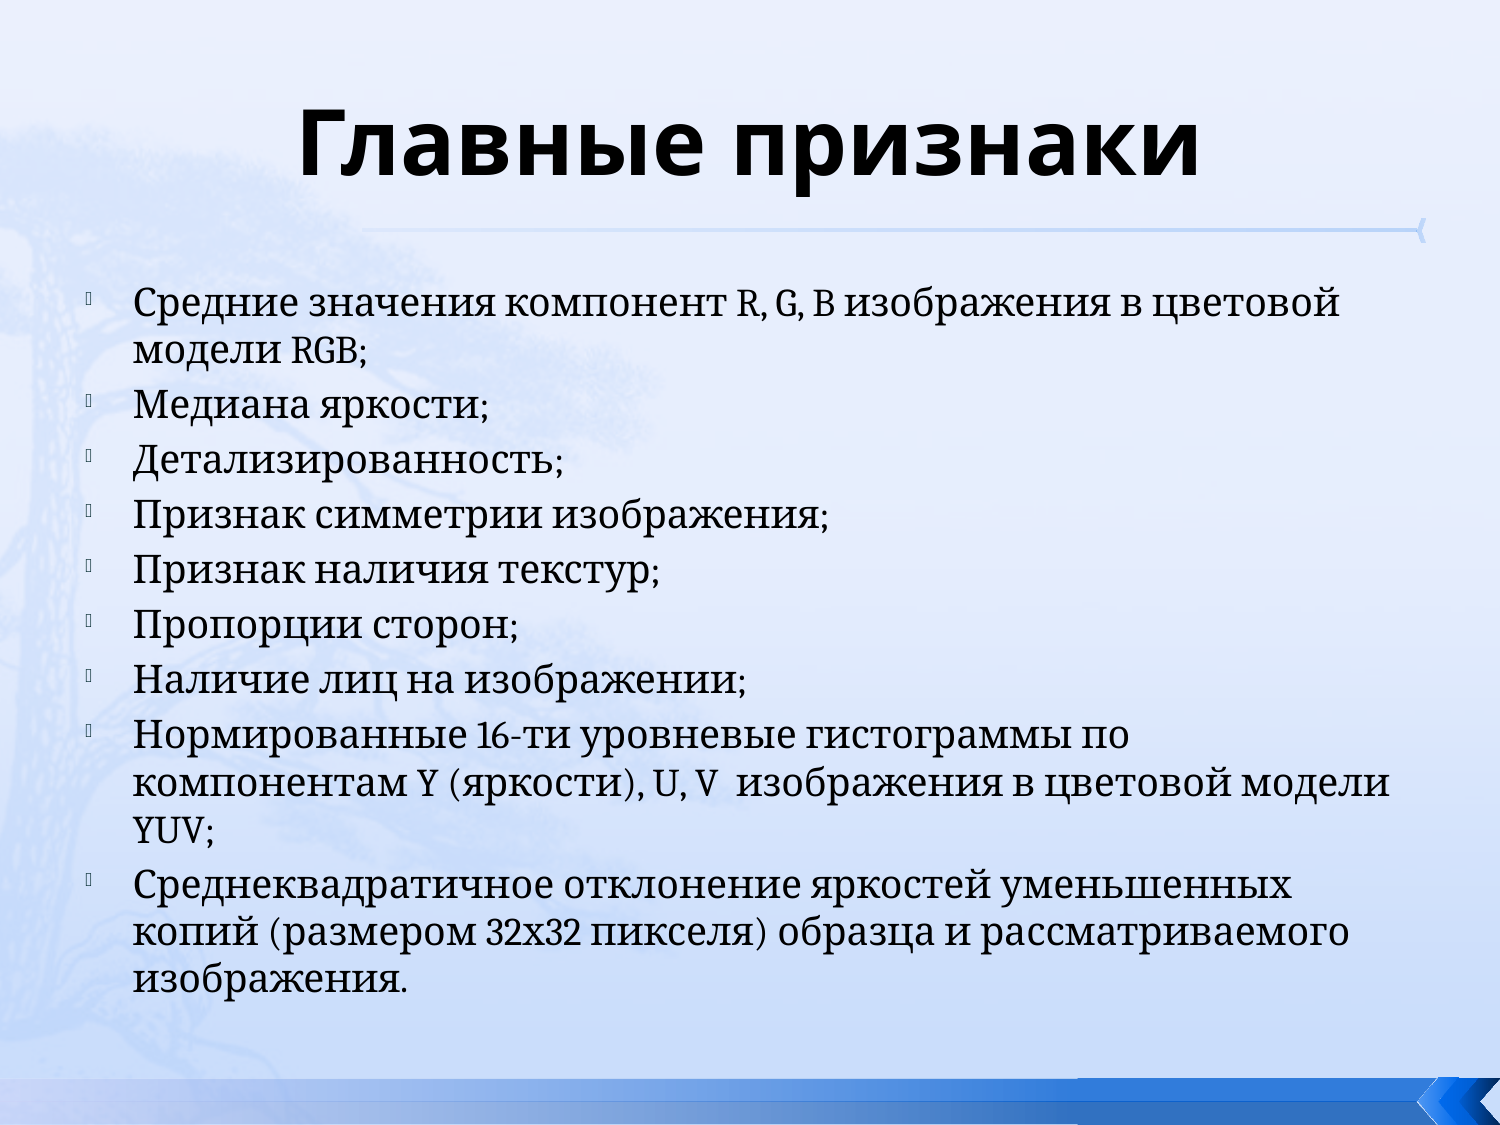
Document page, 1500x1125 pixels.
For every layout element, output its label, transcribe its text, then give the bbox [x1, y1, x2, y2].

list Средние значения компонент R, G, B изображения в цветовой модели RGB; Медиана яркости; Детализированность; Признак симметрии изображения; Признак наличия текстур; Пропорции сторон; Наличие лиц на изображении; Нормированные 16-ти уровневые гистограммы по компонентам Y (яркости), U, V изображения в цветовой модели YUV; Среднеквадратичное отклонение яркостей уменьшенных копий (размером 32х32 пикселя) образца и рассматриваемого изображения. [70, 269, 1421, 1012]
title Главные признаки [75, 45, 1425, 233]
